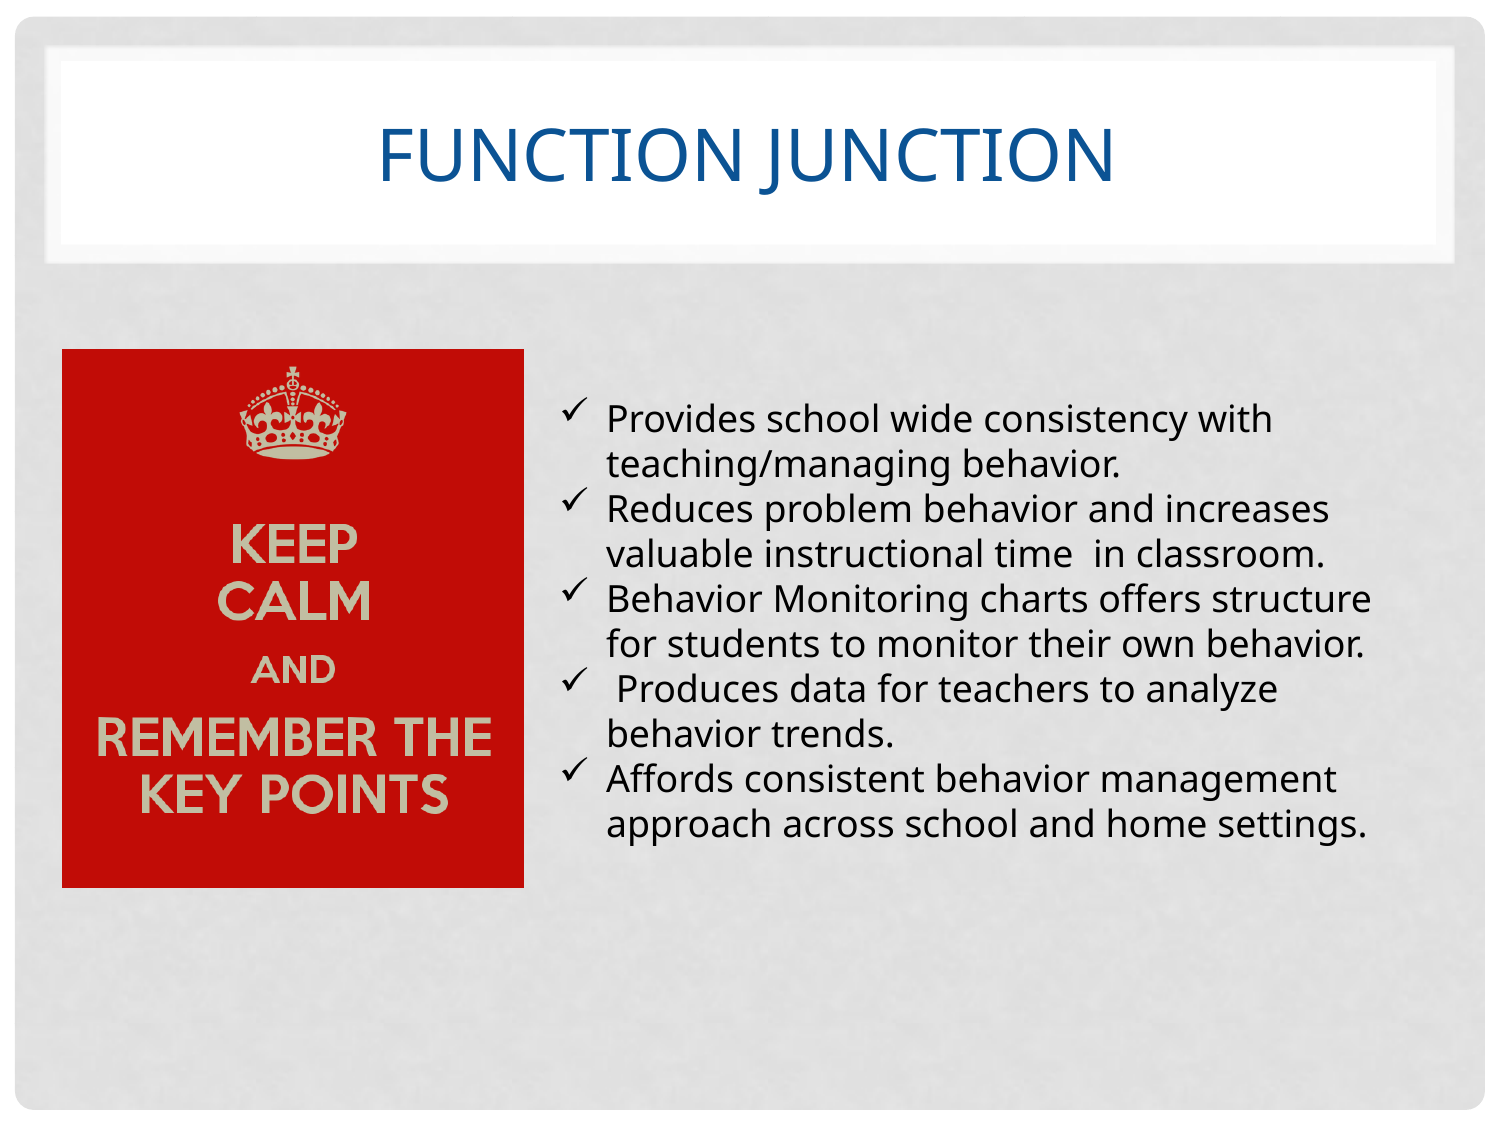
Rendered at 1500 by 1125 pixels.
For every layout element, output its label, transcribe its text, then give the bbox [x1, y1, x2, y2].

text_box Provides school wide consistency with teaching/managing behavior. Reduces problem behavior and increases valuable instructional time in classroom. Behavior Monitoring charts offers structure for students to monitor their own behavior. Produces data for teachers to analyze behavior trends. Affords consistent behavior management approach across school and home settings. [544, 387, 1420, 943]
title Function Junction [69, 66, 1425, 238]
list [62, 349, 524, 888]
